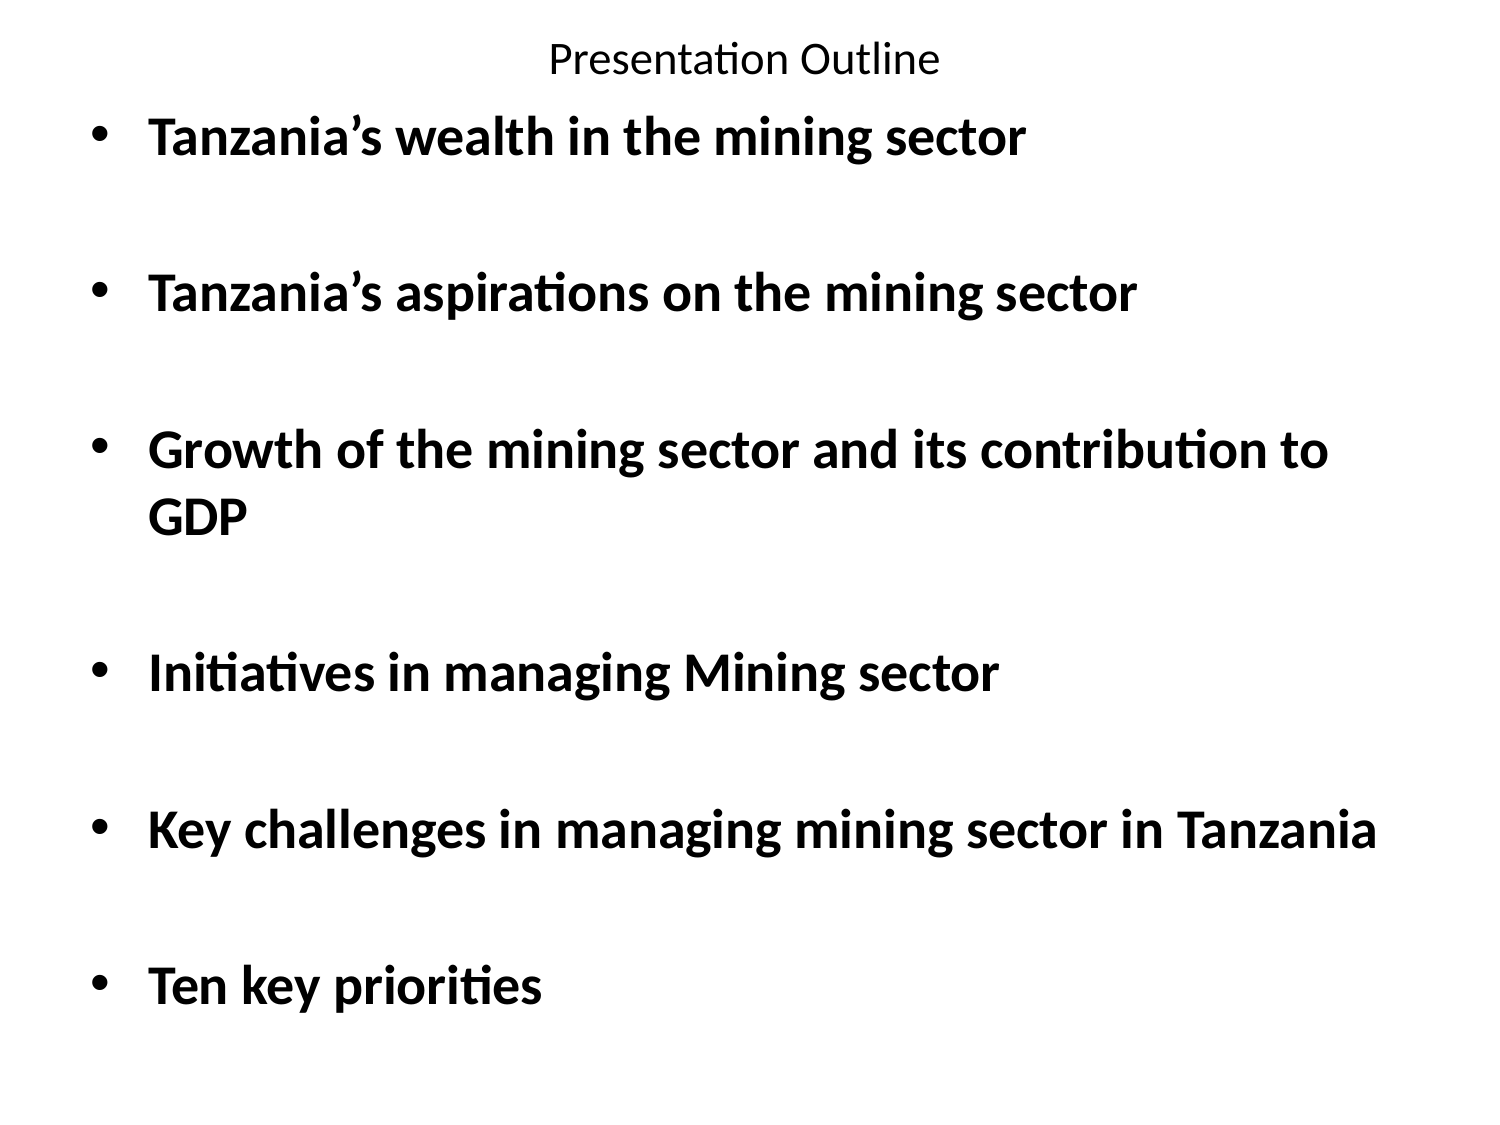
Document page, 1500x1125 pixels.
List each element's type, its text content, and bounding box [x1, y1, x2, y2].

title Presentation Outline [75, 20, 1425, 91]
list Tanzania’s wealth in the mining sector Tanzania’s aspirations on the mining sector Growth of the mining sector and its contribution to GDP Initiatives in managing Mining sector Key challenges in managing mining sector in Tanzania Ten key priorities [75, 91, 1425, 1040]
